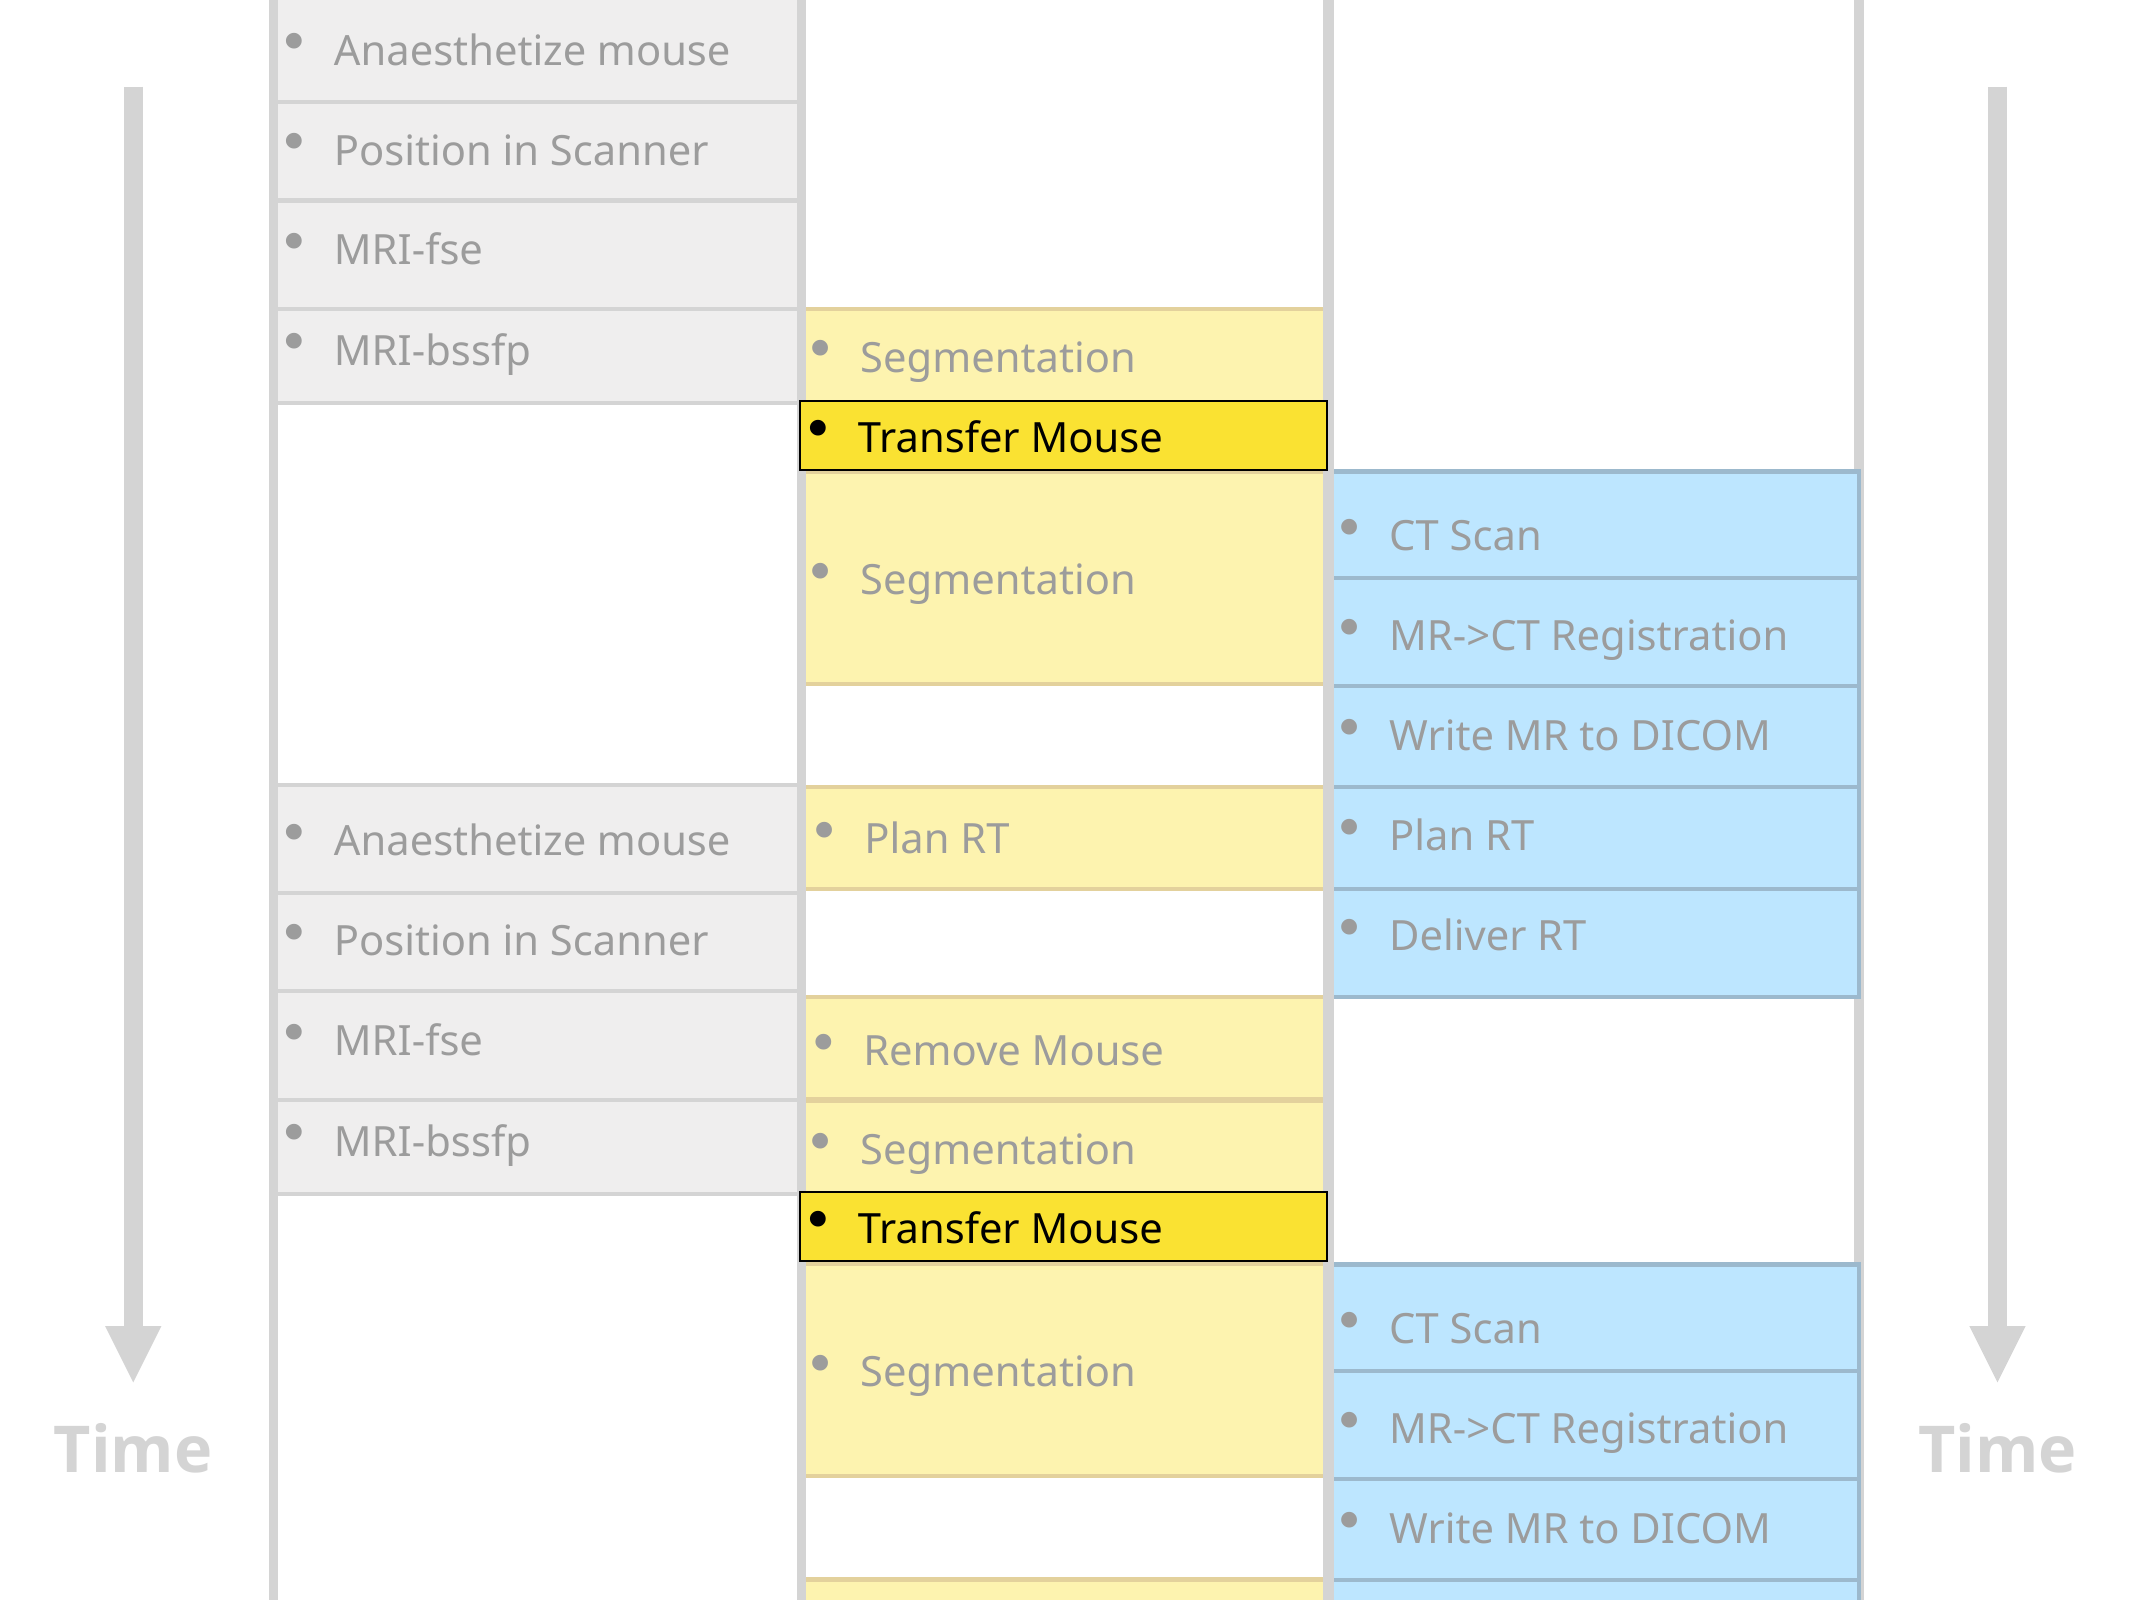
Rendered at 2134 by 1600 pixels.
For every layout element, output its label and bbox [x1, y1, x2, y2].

text_box [0, 0, 273, 1600]
text_box [273, 0, 1859, 1600]
text_box [1859, 0, 2134, 1600]
